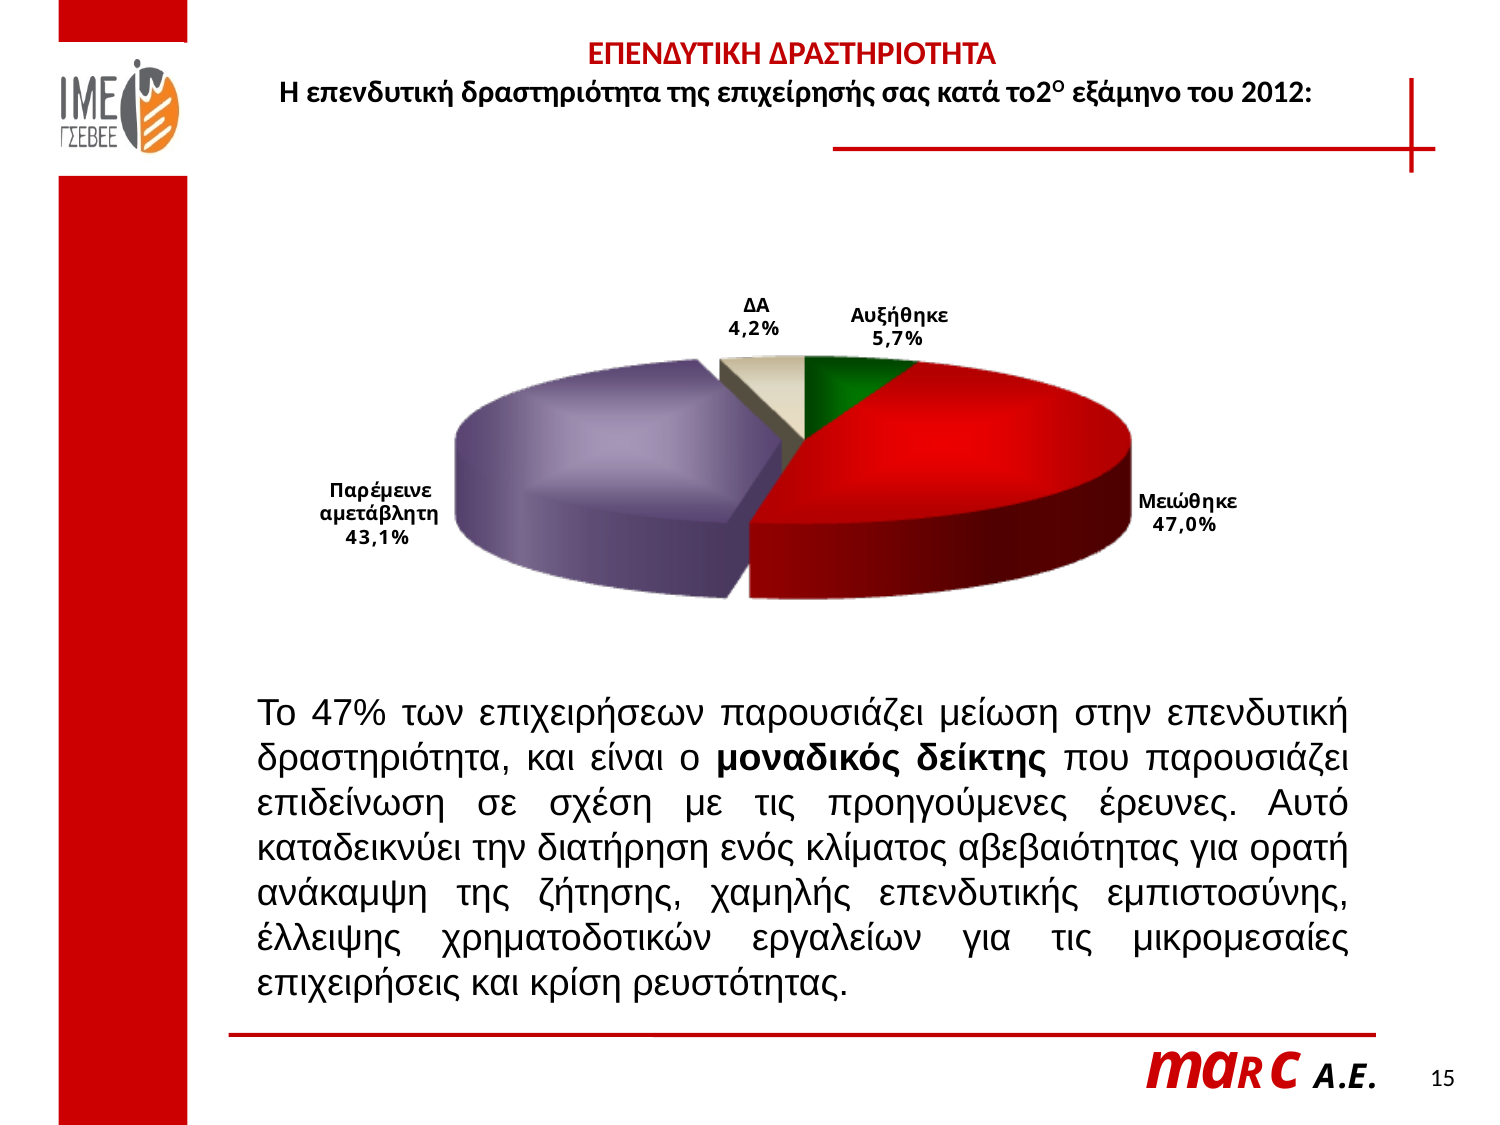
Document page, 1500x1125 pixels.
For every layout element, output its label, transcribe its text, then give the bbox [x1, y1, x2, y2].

text_box Το 47% των επιχειρήσεων παρουσιάζει μείωση στην επενδυτική δραστηριότητα, και είναι ο μοναδικός δείκτης που παρουσιάζει επιδείνωση σε σχέση με τις προηγούμενες έρευνες. Αυτό καταδεικνύει την διατήρηση ενός κλίματος αβεβαιότητας για ορατή ανάκαμψη της ζήτησης, χαμηλής επενδυτικής εμπιστοσύνης, έλλειψης χρηματοδοτικών εργαλείων για τις μικρομεσαίες επιχειρήσεις και κρίση ρευστότητας. [242, 680, 1365, 1011]
title ΕΠΕΝΔΥΤΙΚΗ ΔΡΑΣΤΗΡΙΟΤΗΤΑ Η επενδυτική δραστηριότητα της επιχείρησής σας κατά το2Ο εξάμηνο του 2012: [187, 23, 1406, 136]
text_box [304, 281, 1250, 696]
slide_number 15 [1120, 1023, 1471, 1100]
picture [53, 42, 184, 175]
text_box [832, 77, 1436, 173]
